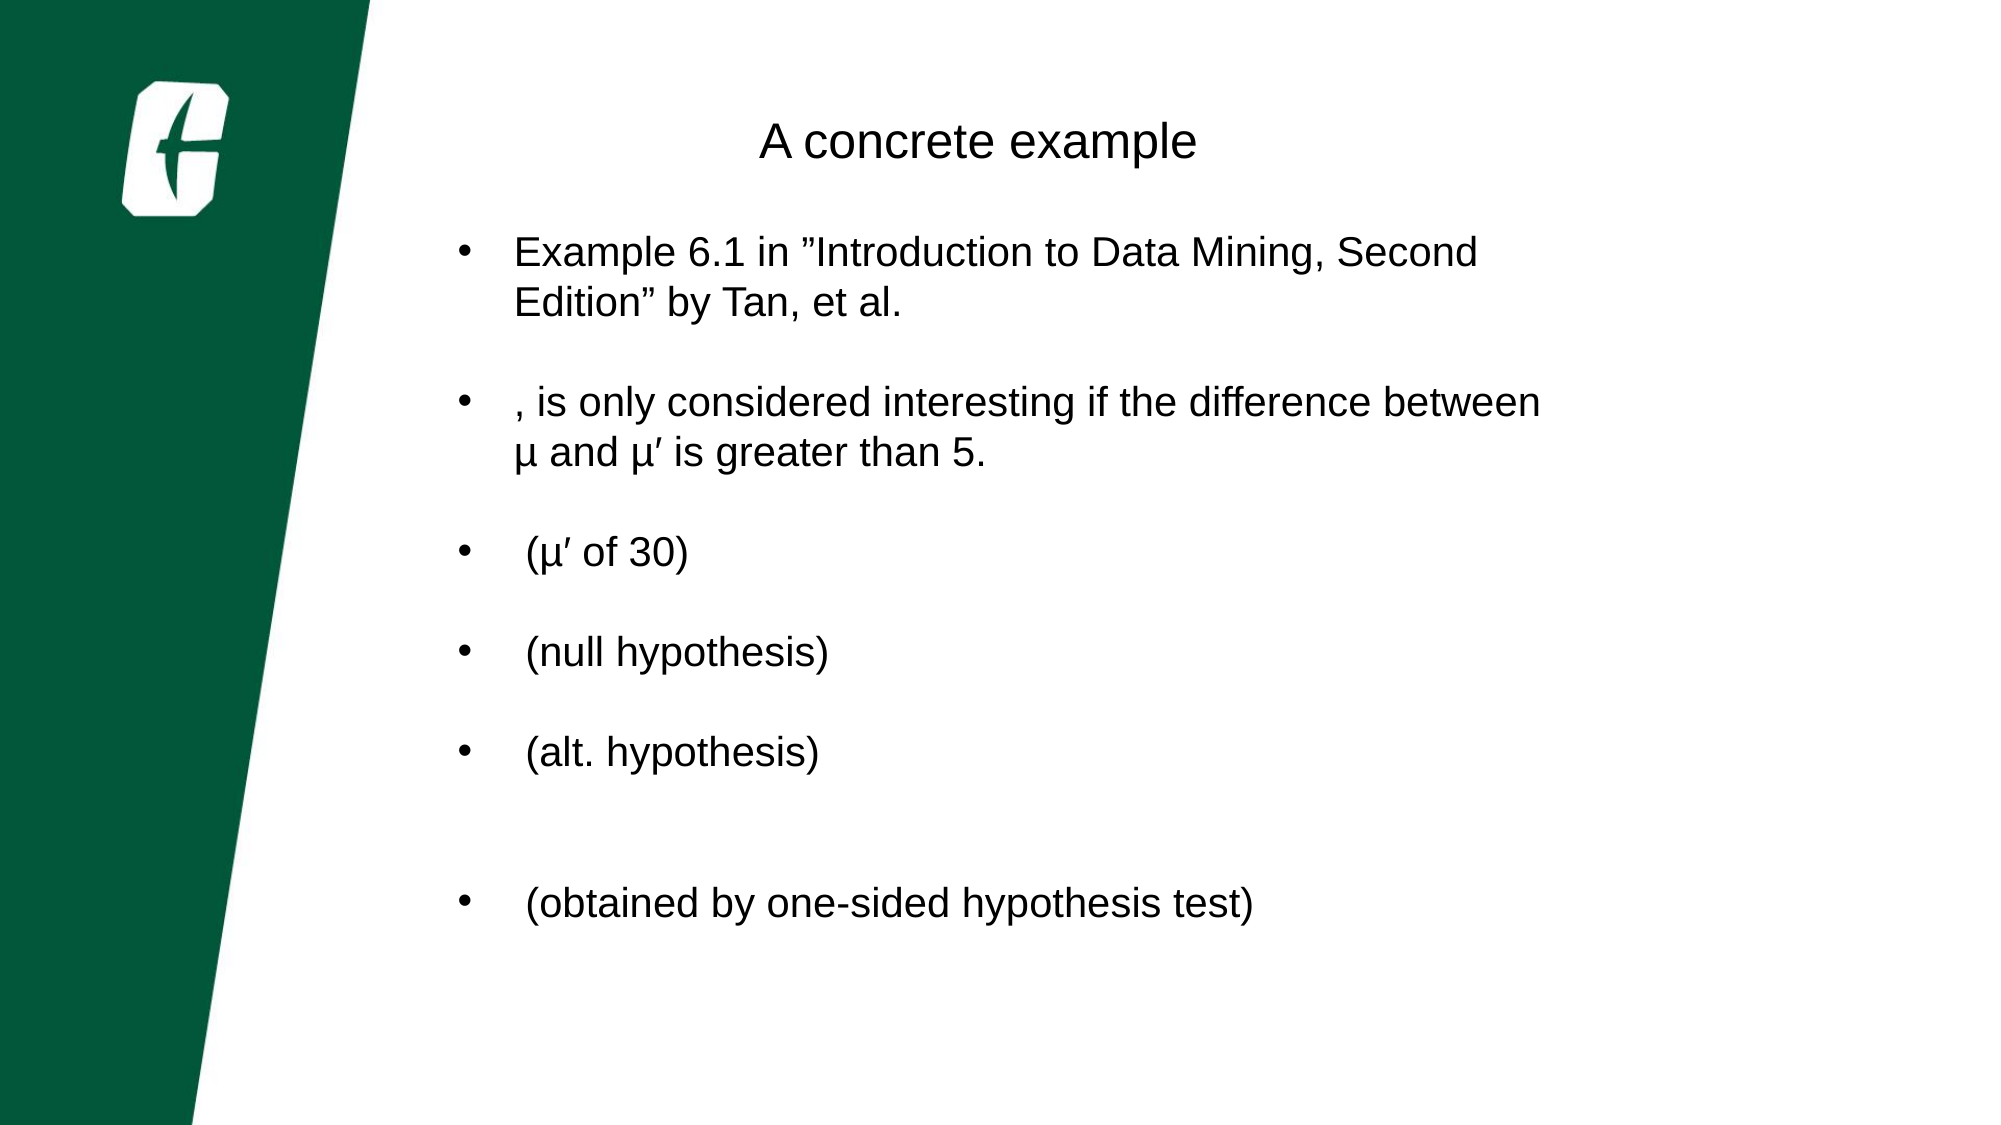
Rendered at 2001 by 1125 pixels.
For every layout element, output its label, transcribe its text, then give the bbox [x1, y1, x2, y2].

text_box A concrete example [744, 101, 1214, 177]
picture [0, 0, 2001, 1125]
